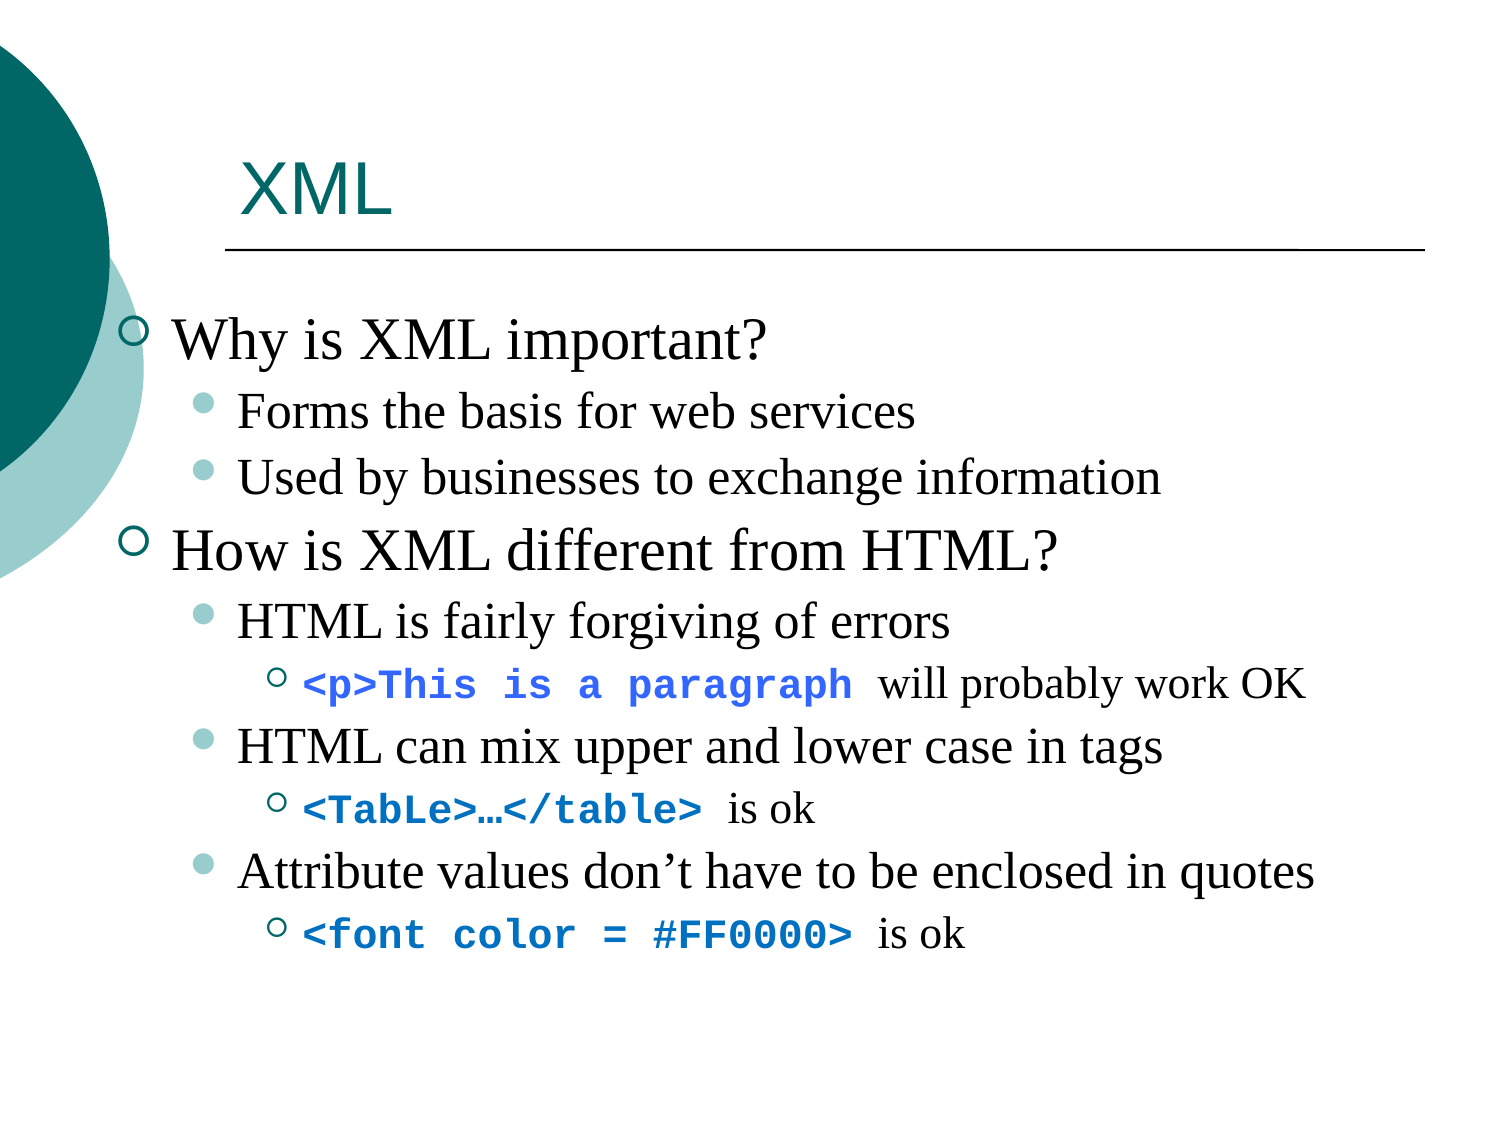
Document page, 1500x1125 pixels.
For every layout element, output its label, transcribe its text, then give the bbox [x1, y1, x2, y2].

list Why is XML important? Forms the basis for web services Used by businesses to exchange information How is XML different from HTML? HTML is fairly forgiving of errors <p>This is a paragraph will probably work OK HTML can mix upper and lower case in tags <TabLe>…</table> is ok Attribute values don’t have to be enclosed in quotes <font color = #FF0000> is ok [99, 299, 1463, 1006]
title XML [224, 49, 1425, 237]
